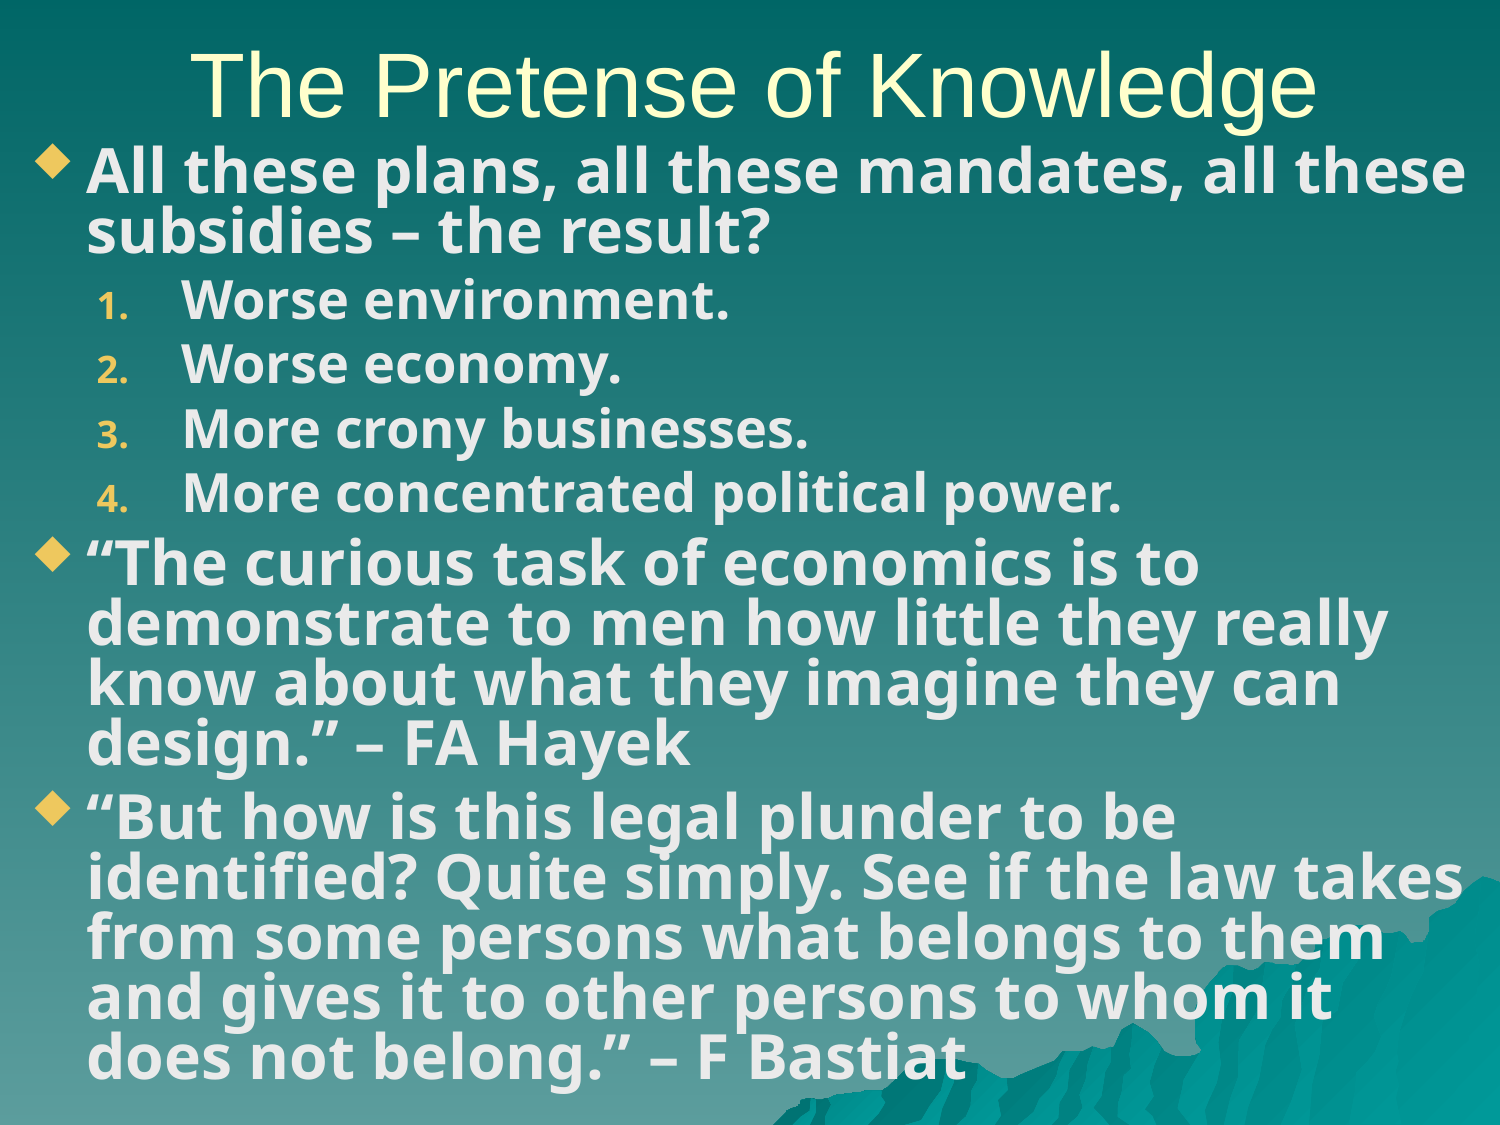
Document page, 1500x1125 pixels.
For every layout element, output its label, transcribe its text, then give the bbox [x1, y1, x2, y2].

list All these plans, all these mandates, all these subsidies – the result? Worse environment. Worse economy. More crony businesses. More concentrated political power. “The curious task of economics is to demonstrate to men how little they really know about what they imagine they can design.” – FA Hayek “But how is this legal plunder to be identified? Quite simply. See if the law takes from some persons what belongs to them and gives it to other persons to whom it does not belong.” – F Bastiat [15, 137, 1500, 1125]
title The Pretense of Knowledge [11, 24, 1500, 138]
